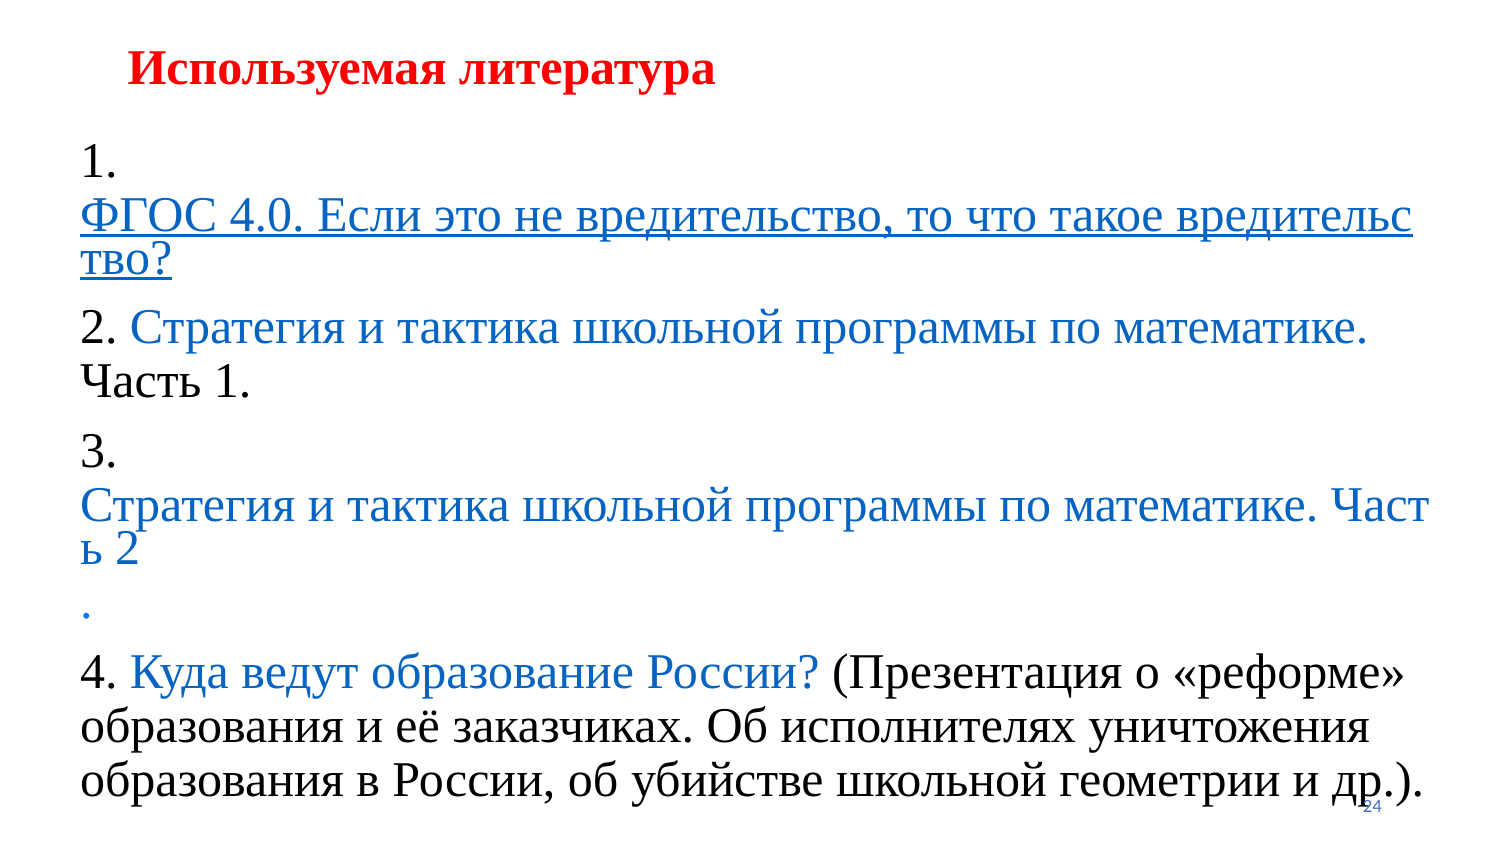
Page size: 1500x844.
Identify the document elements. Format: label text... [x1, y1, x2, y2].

subtitle 1. ФГОС 4.0. Если это не вредительство, то что такое вредительство? 2. Стратегия и тактика школьной программы по математике. Часть 1. 3. Стратегия и тактика школьной программы по математике. Часть 2. 4. Куда ведут образование России? (Презентация о «реформе» образования и её заказчиках. Об исполнителях уничтожения образования в России, об убийстве школьной геометрии и др.). [64, 126, 1447, 800]
slide_number 24 [1059, 782, 1397, 827]
title Используемая литература [112, 32, 1376, 103]
